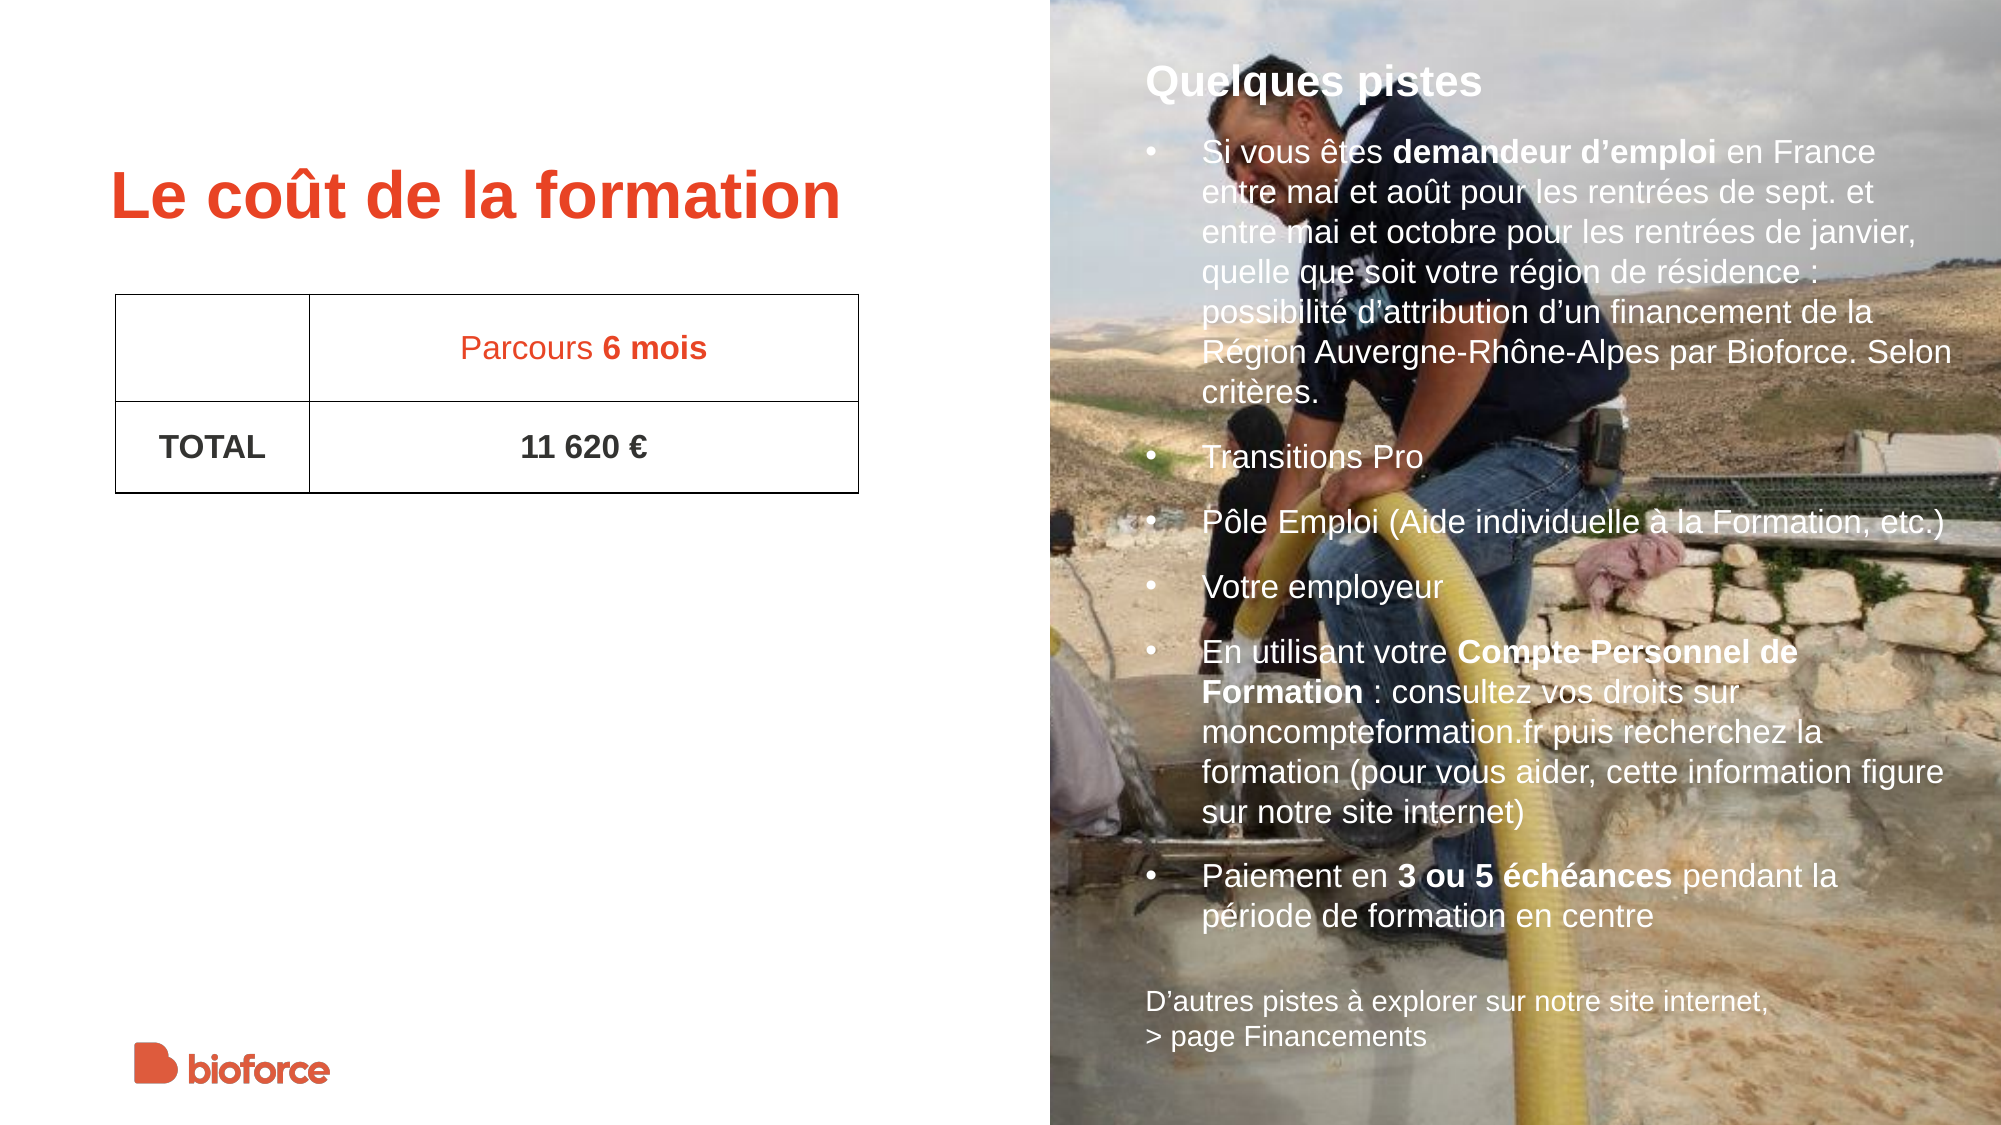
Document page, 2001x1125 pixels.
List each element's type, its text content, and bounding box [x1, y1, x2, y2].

picture [112, 1020, 352, 1106]
picture [1049, 0, 2001, 1125]
table_header [116, 295, 309, 401]
table_cell TOTAL [116, 402, 309, 492]
table_header Parcours 6 mois [310, 295, 858, 401]
title Le coût de la formation [95, 88, 1044, 306]
table_cell 11 620 € [310, 402, 858, 492]
